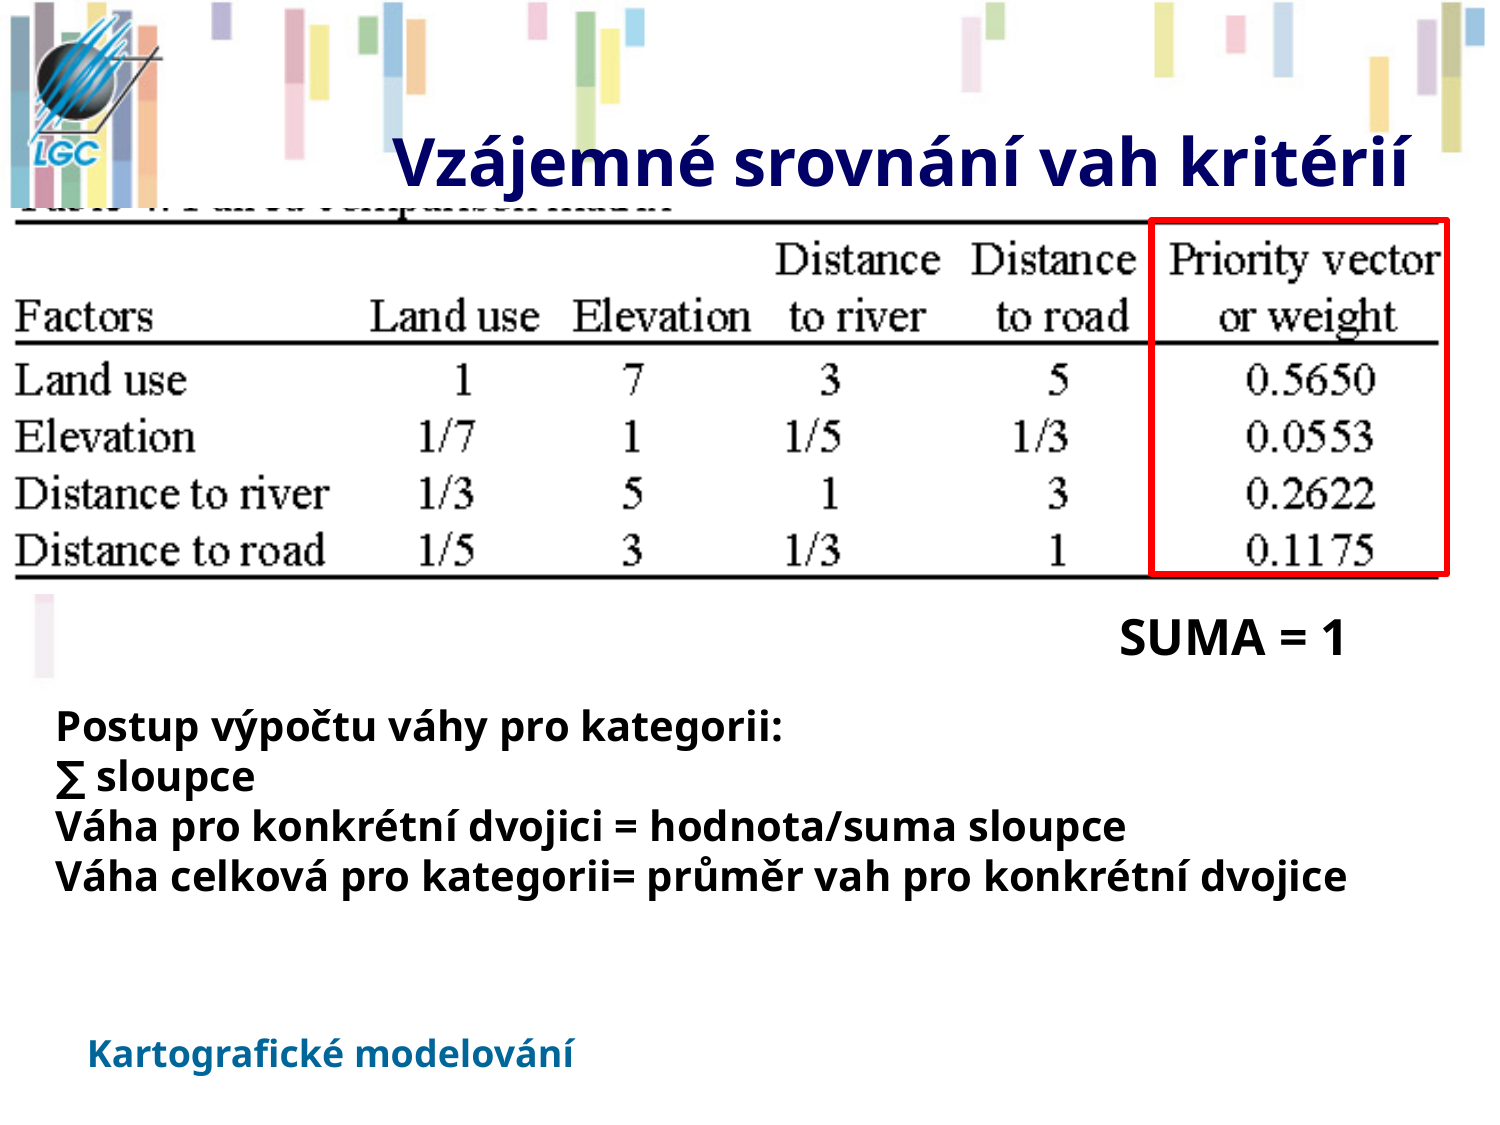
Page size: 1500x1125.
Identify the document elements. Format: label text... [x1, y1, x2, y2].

picture [0, 0, 1500, 1125]
text_box Postup výpočtu váhy pro kategorii: ∑ sloupce Váha pro konkrétní dvojici = hodnota/suma sloupce Váha celková pro kategorii= průměr vah pro konkrétní dvojice [41, 692, 1459, 908]
list SUMA = 1 [1104, 602, 1436, 681]
title Vzájemné srovnání vah kritérií [182, 30, 1426, 206]
